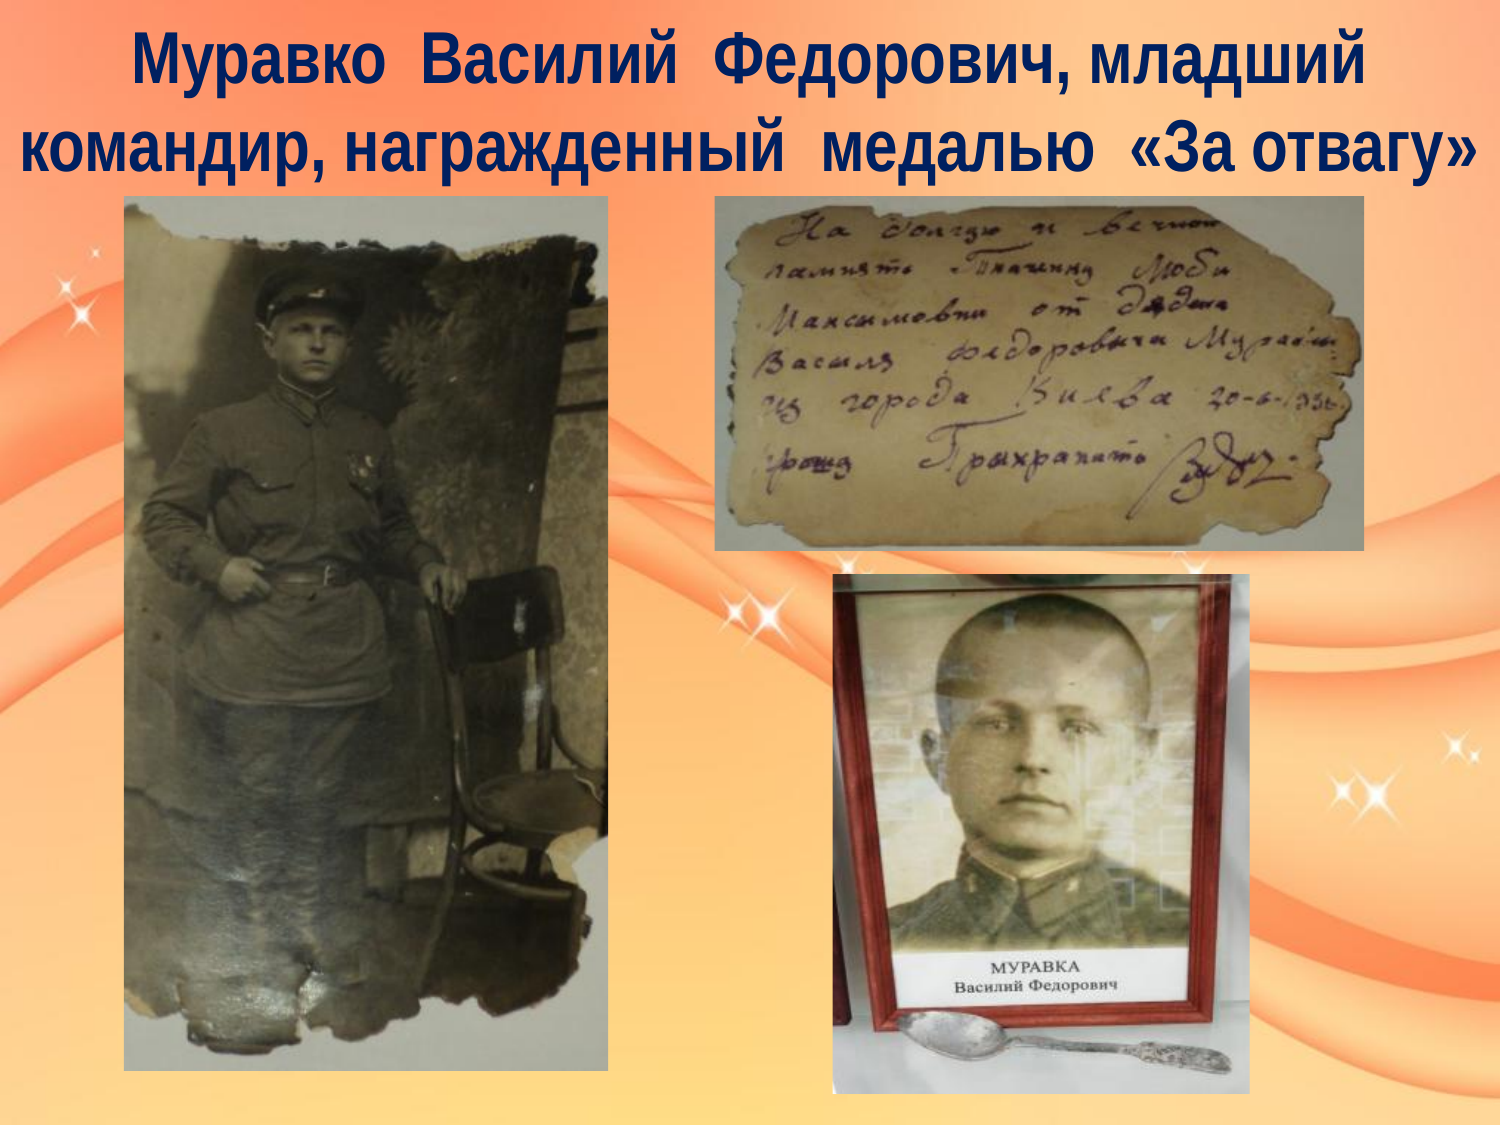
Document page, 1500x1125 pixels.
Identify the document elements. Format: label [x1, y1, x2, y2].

picture [0, 0, 1500, 1125]
list [714, 196, 1365, 551]
